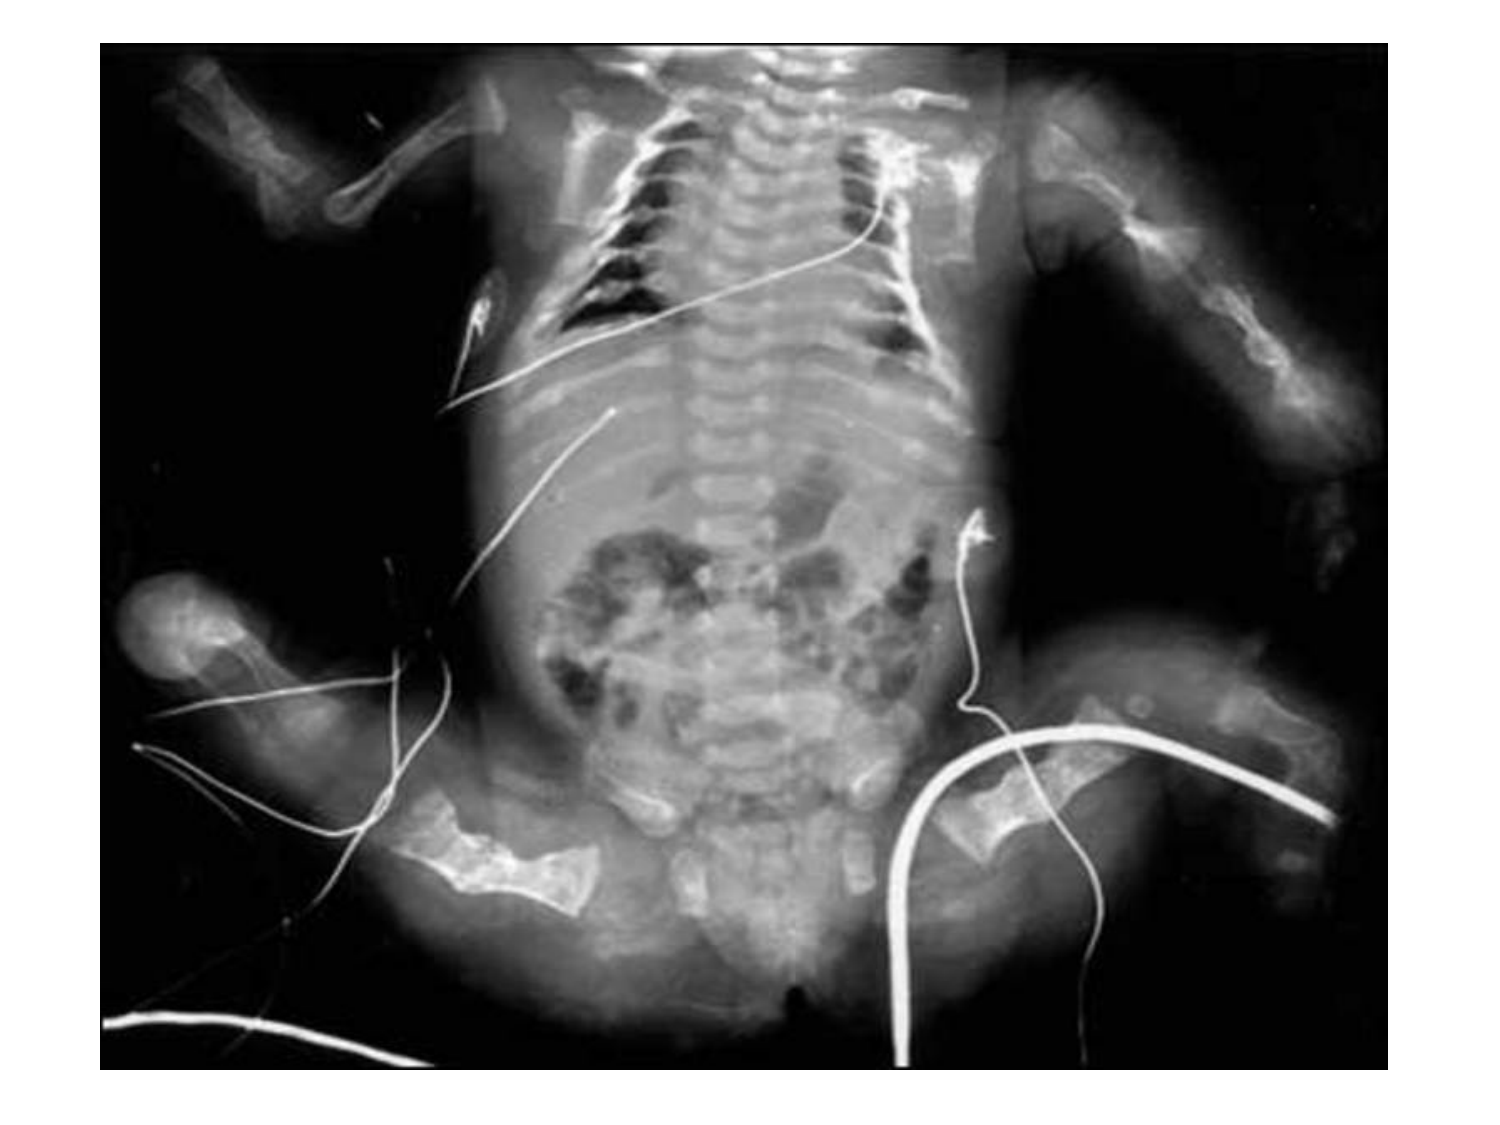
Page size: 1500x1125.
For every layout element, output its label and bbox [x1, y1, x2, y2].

picture [99, 42, 1388, 1071]
